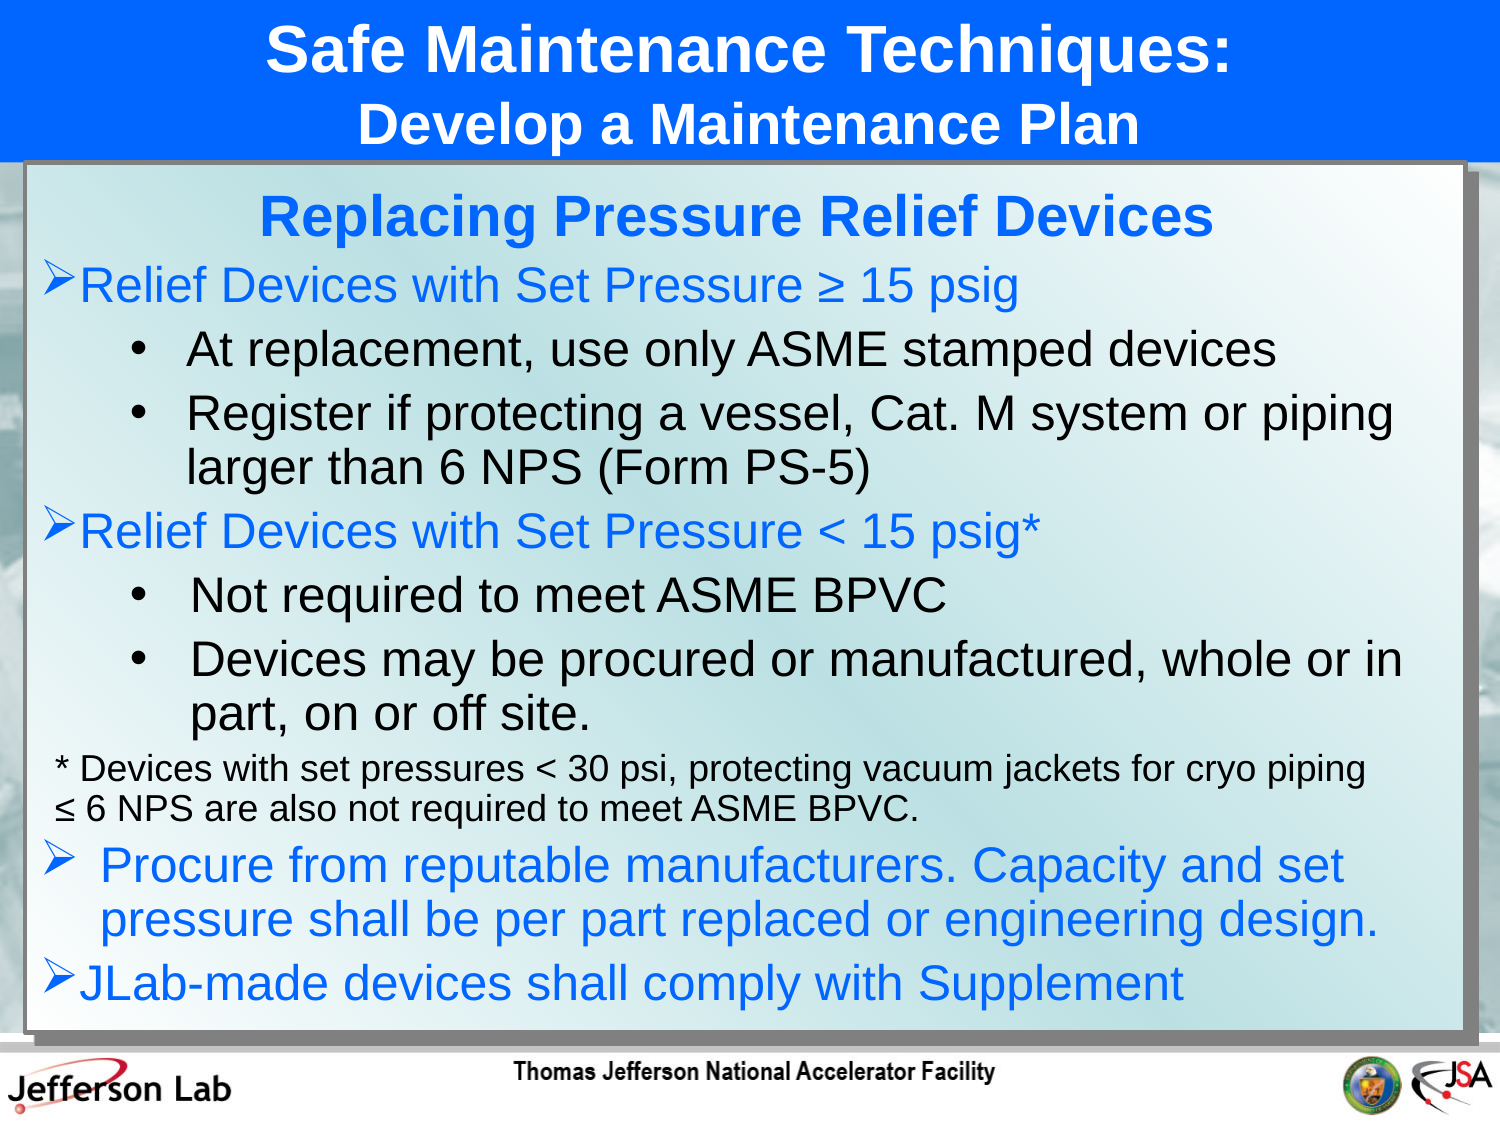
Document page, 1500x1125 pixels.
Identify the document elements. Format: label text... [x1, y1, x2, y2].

title Safe Maintenance Techniques: Develop a Maintenance Plan [0, 0, 1500, 162]
picture [0, 162, 1500, 1125]
